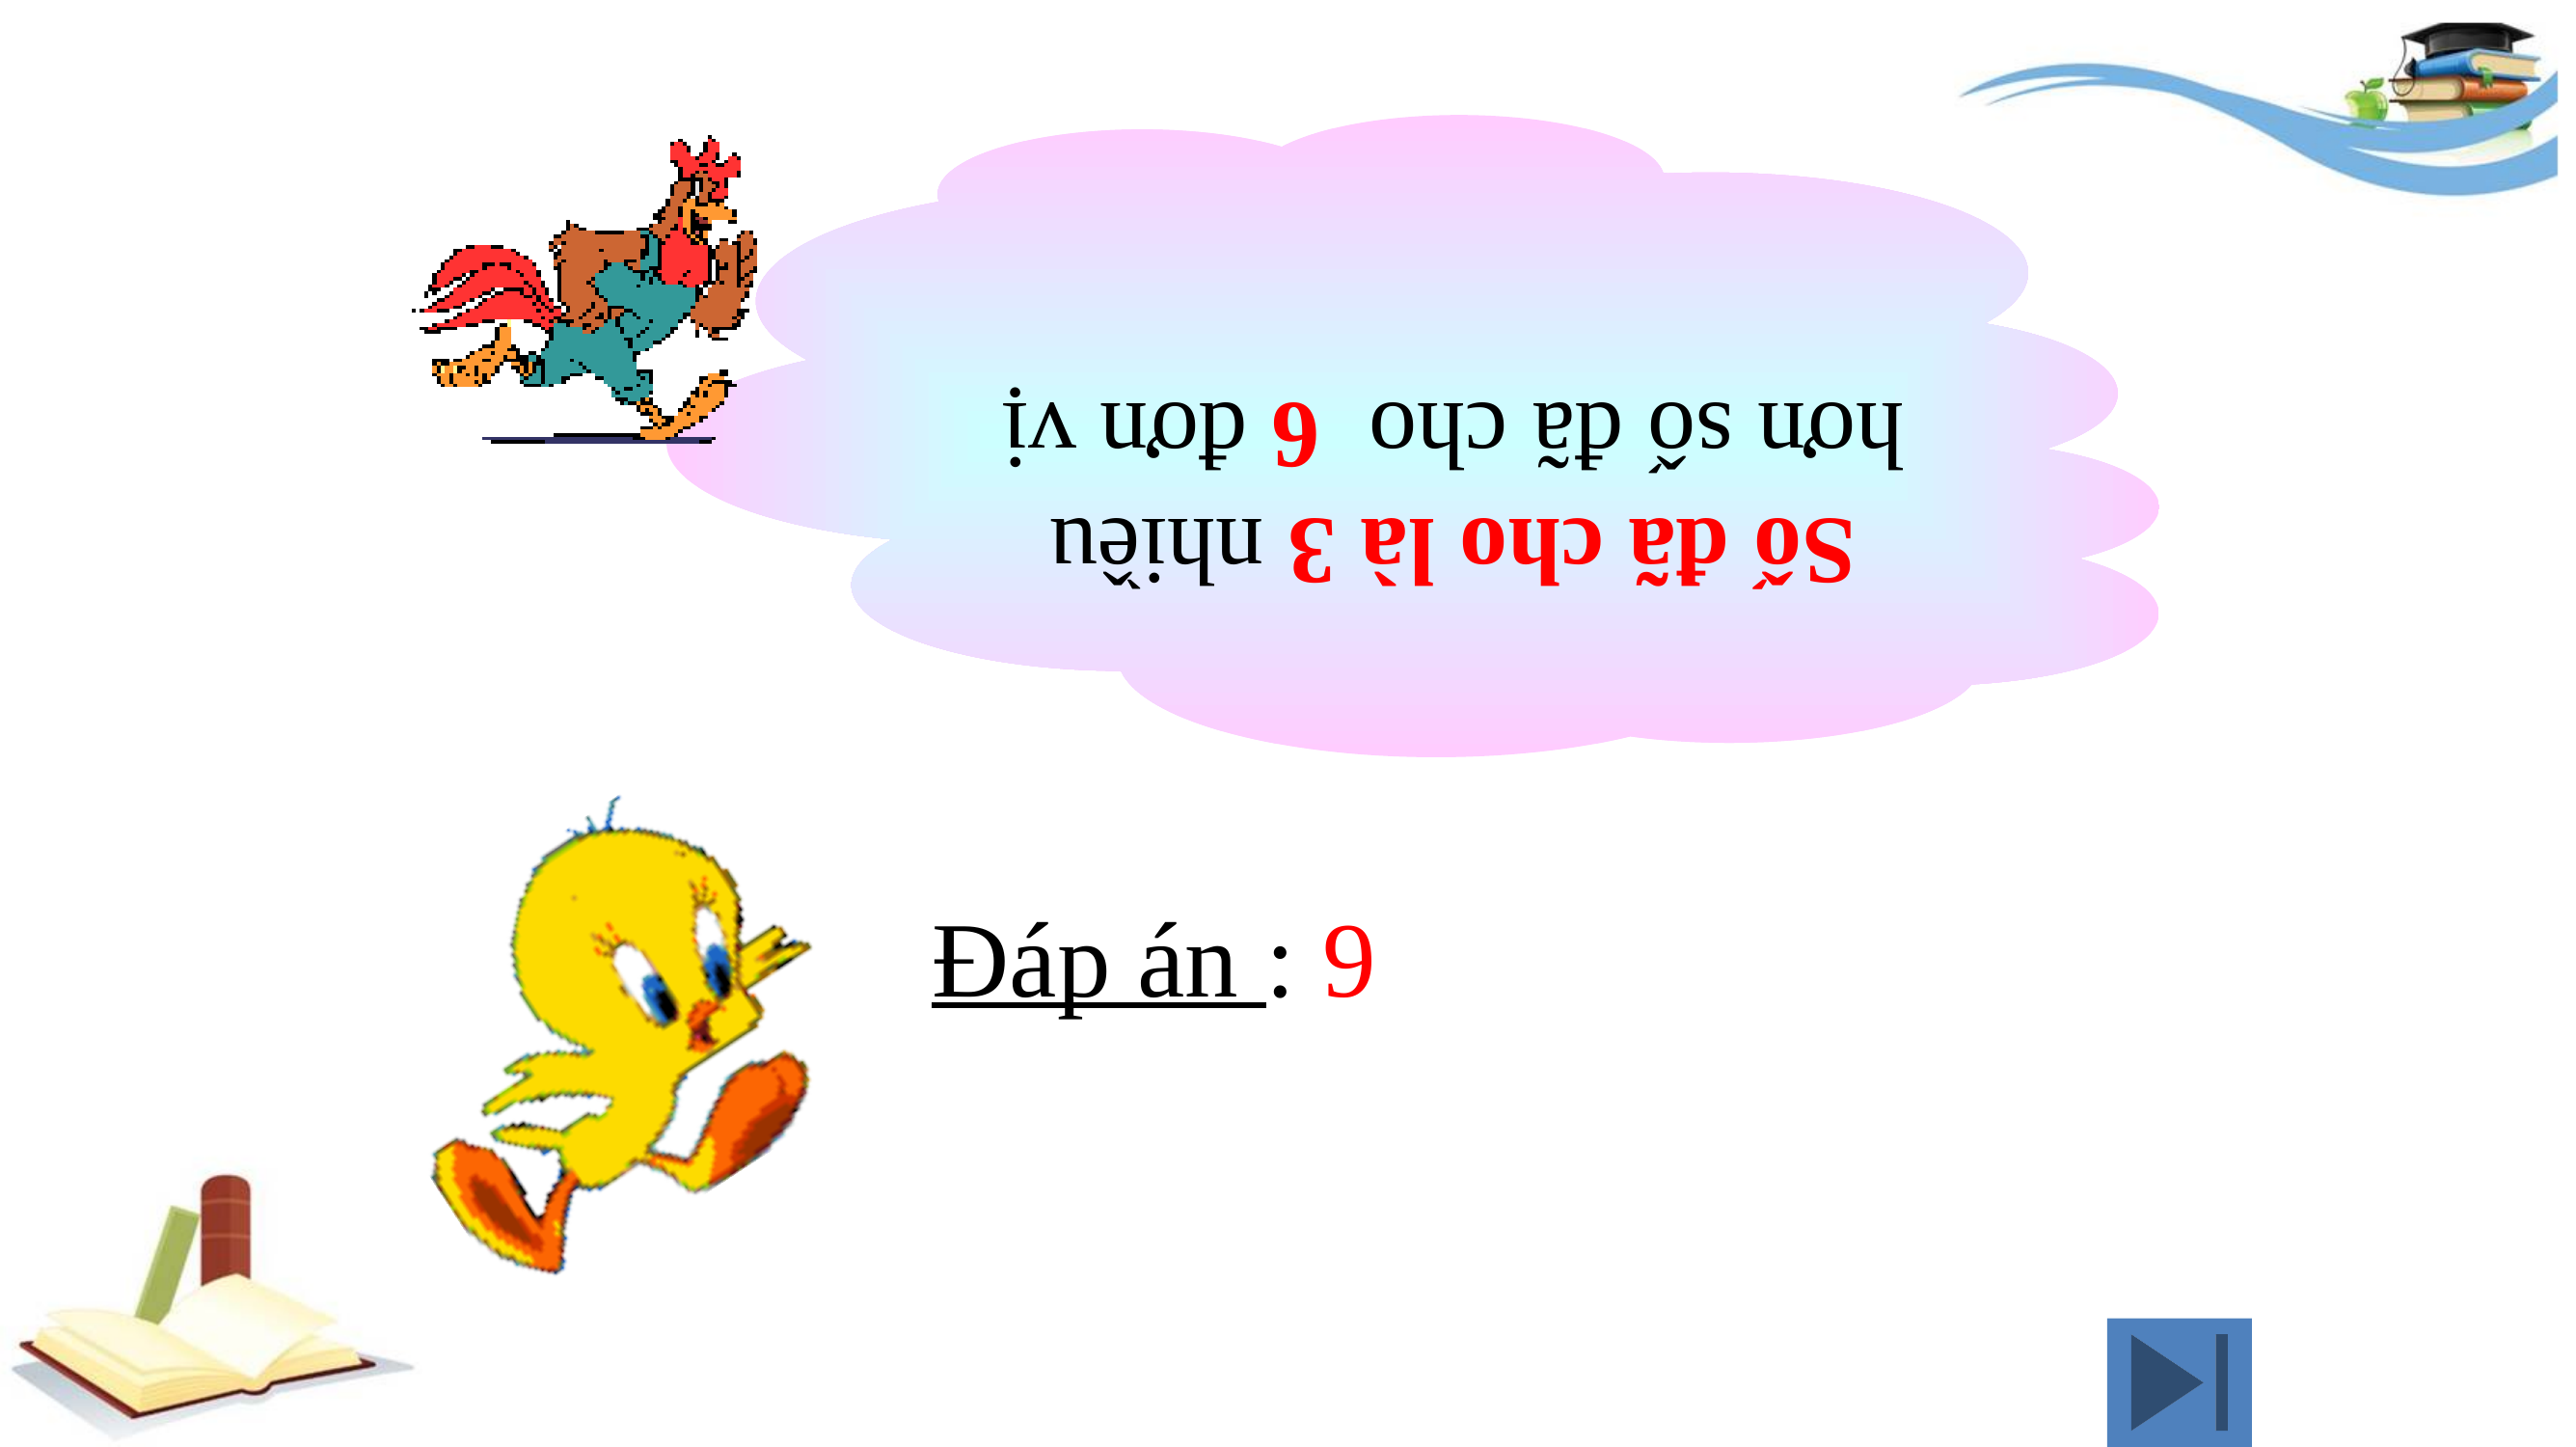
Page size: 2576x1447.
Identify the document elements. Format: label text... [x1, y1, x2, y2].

text_box Số đã cho là 3 nhiều hơn số đã cho 6 đơn vị [677, 115, 2160, 757]
picture [0, 0, 2576, 1447]
text_box Đáp án : 9 [917, 882, 1803, 1025]
text_box [2106, 1318, 2252, 1447]
